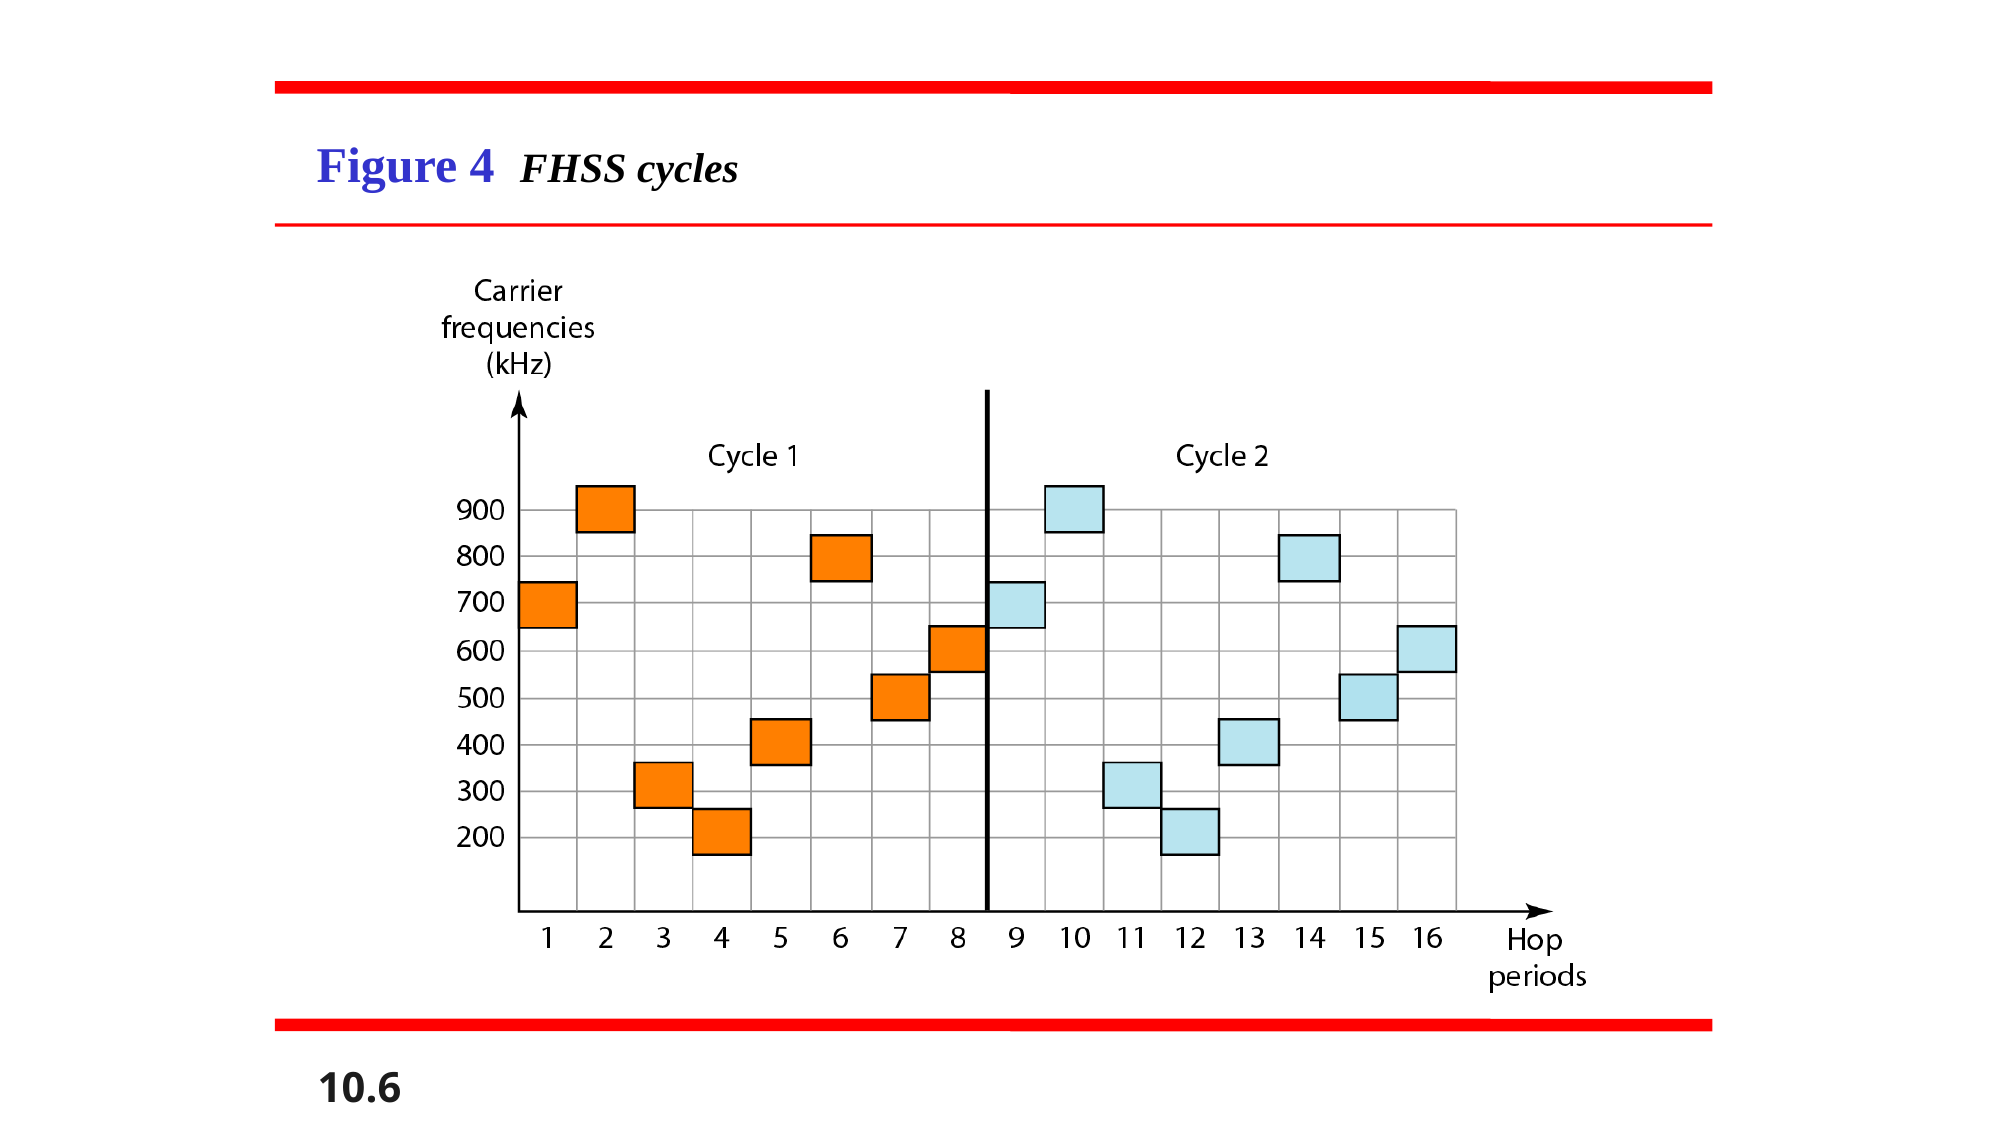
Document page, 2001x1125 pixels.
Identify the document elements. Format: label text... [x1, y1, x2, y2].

picture [441, 274, 1588, 995]
text_box Figure 4 FHSS cycles [301, 124, 754, 200]
slide_number 6.10 [0, 1050, 417, 1125]
